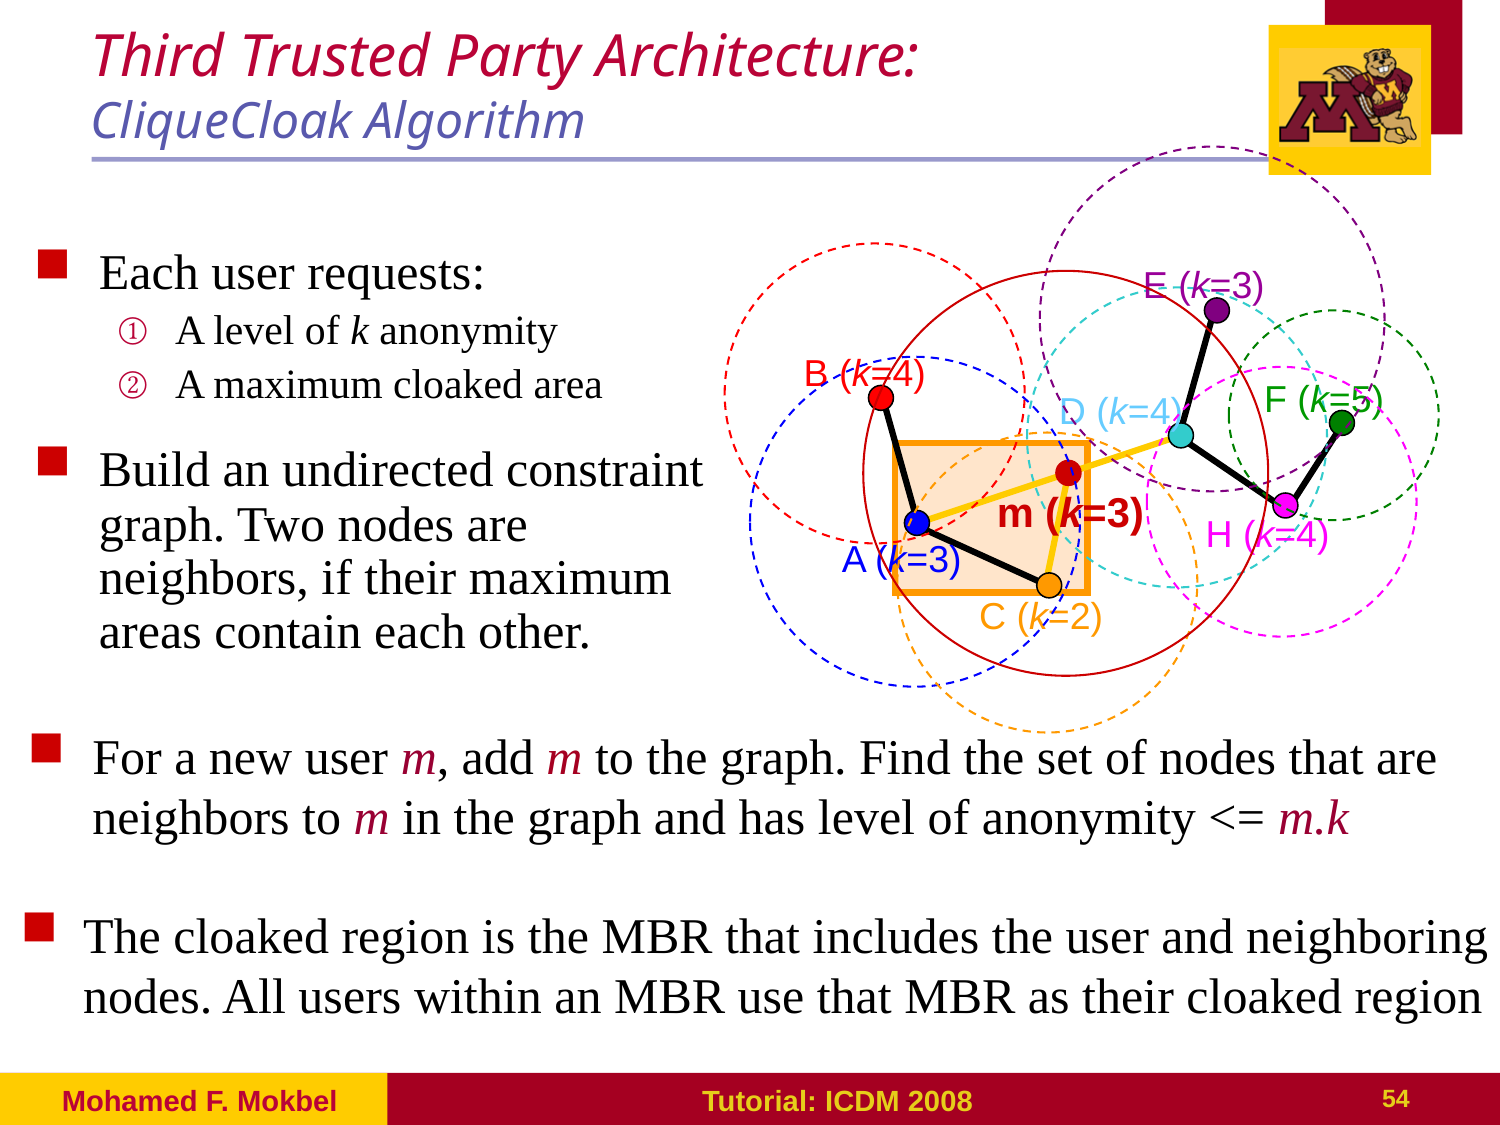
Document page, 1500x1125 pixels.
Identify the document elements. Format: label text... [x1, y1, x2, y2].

footer Mohamed F. Mokbel [24, 1074, 376, 1113]
text_box The cloaked region is the MBR that includes the user and neighboring nodes. All users within an MBR use that MBR as their cloaked region [5, 896, 1500, 1010]
text_box [897, 587, 1188, 717]
text_box [1210, 482, 1417, 637]
list Each user requests: A level of k anonymity A maximum cloaked area Build an undirected constraint graph. Two nodes are neighbors, if their maximum areas contain each other. [18, 238, 725, 614]
text_box For a new user m, add m to the graph. Find the set of nodes that are neighbors to m in the graph and has level of anonymity <= m.k [12, 717, 1500, 865]
text_box [750, 357, 937, 687]
title Third Trusted Party Architecture: CliqueCloak Algorithm [75, 20, 1226, 146]
text_box [1267, 323, 1439, 521]
slide_number Tutorial: ICDM 2008 [487, 1074, 1188, 1125]
slide_number 54 [1188, 1074, 1426, 1125]
text_box [1046, 146, 1385, 482]
text_box [724, 243, 982, 483]
text_box [863, 270, 1269, 676]
picture [1279, 48, 1421, 147]
